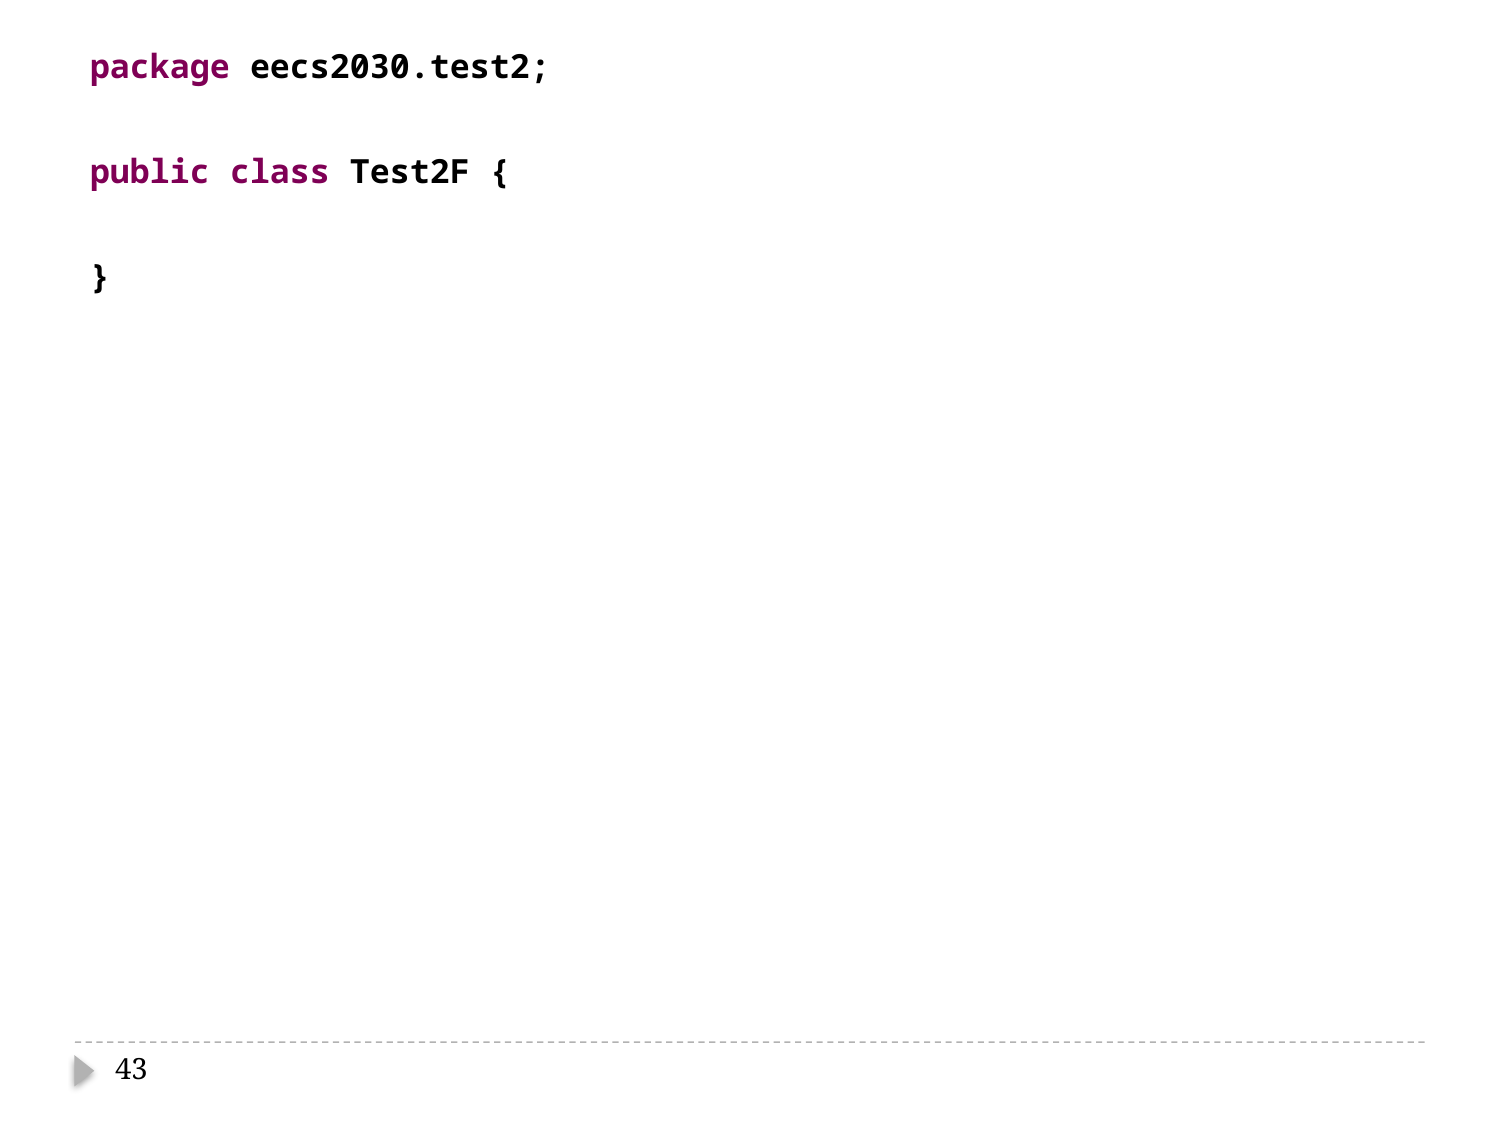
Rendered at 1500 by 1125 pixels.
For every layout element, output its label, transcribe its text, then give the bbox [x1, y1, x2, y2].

slide_number 43 [100, 1042, 426, 1103]
list package eecs2030.test2; public class Test2F { } [74, 37, 1426, 1011]
